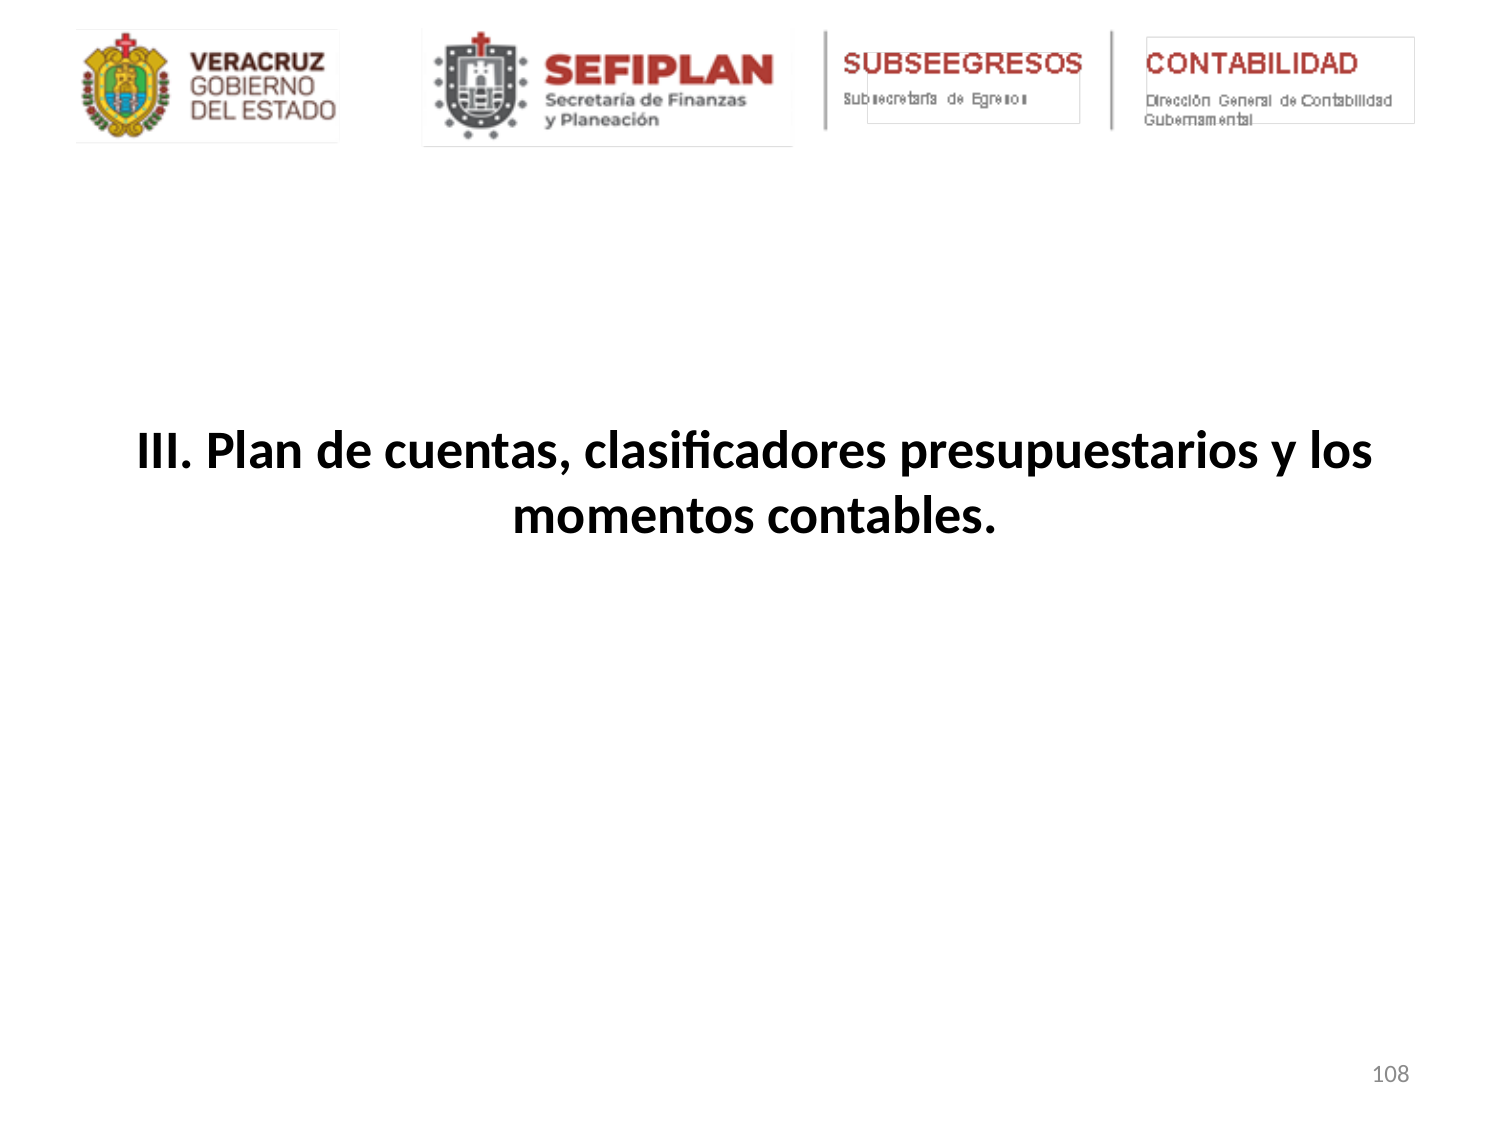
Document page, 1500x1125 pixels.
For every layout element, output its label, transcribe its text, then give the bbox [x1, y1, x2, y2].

picture [76, 28, 1436, 150]
slide_number 108 [1074, 1042, 1425, 1103]
text_box III. Plan de cuentas, clasificadores presupuestarios y los momentos contables. [76, 385, 1436, 575]
